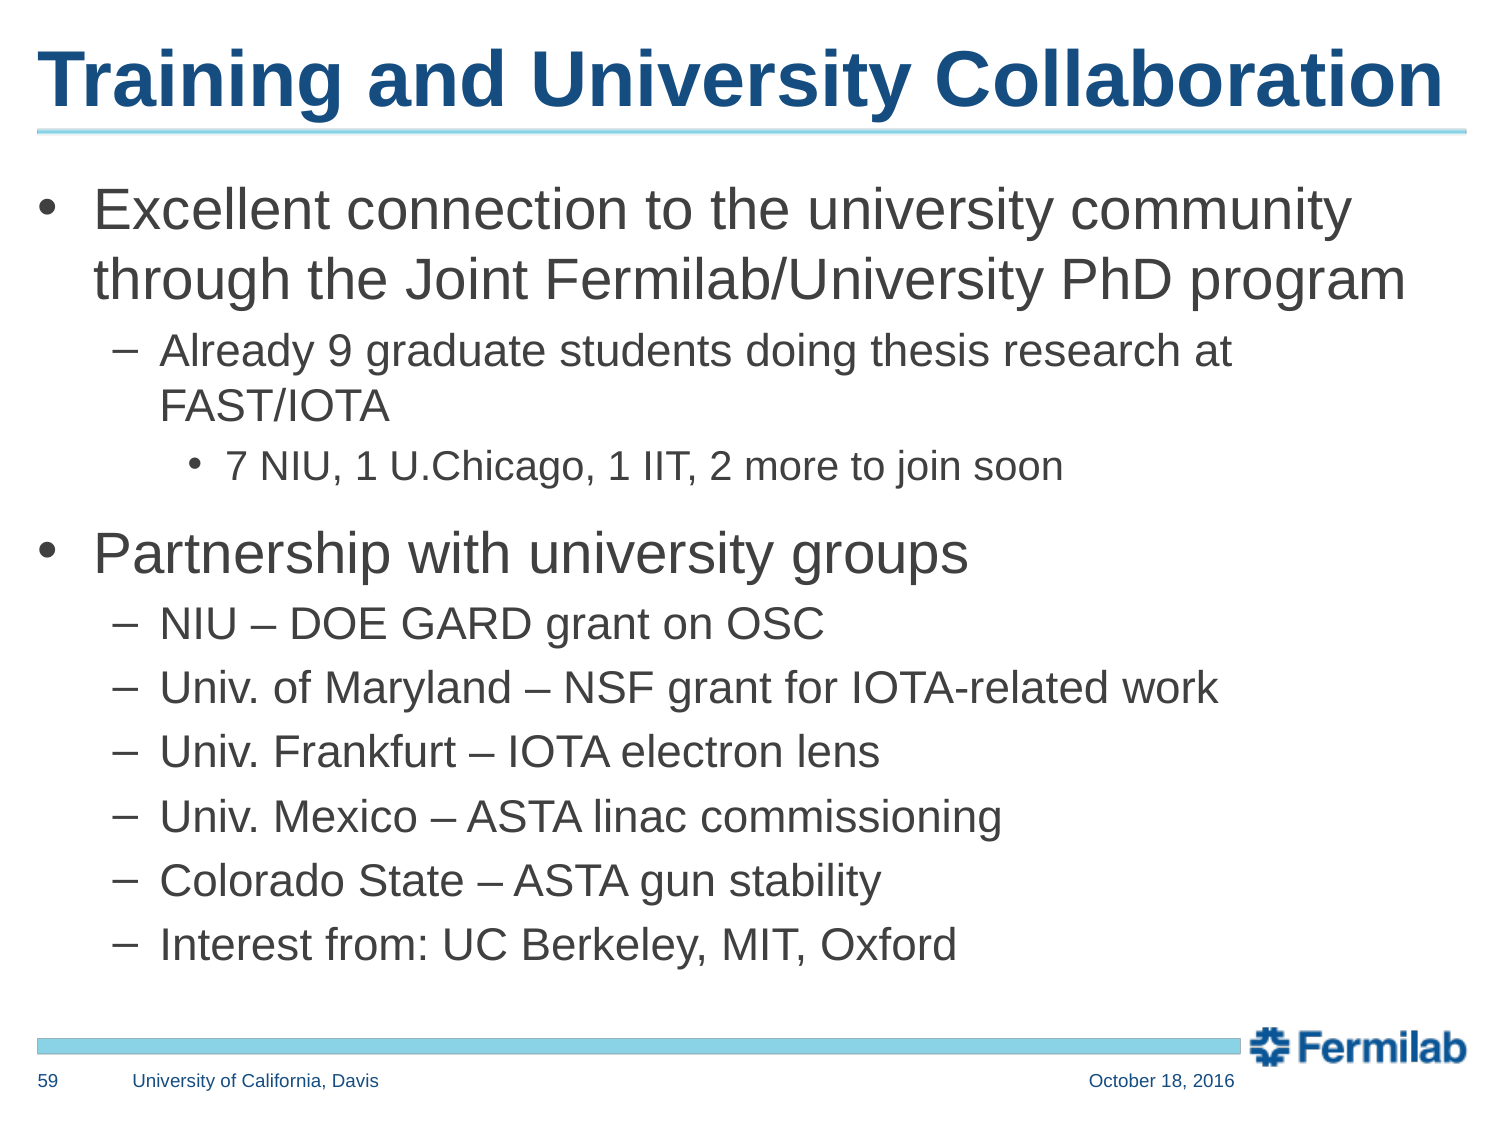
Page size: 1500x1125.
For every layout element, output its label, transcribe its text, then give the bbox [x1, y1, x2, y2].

slide_number 59 [37, 1068, 111, 1109]
list Excellent connection to the university community through the Joint Fermilab/University PhD program Already 9 graduate students doing thesis research at FAST/IOTA 7 NIU, 1 U.Chicago, 1 IIT, 2 more to join soon Partnership with university groups NIU – DOE GARD grant on OSC Univ. of Maryland – NSF grant for IOTA-related work Univ. Frankfurt – IOTA electron lens Univ. Mexico – ASTA linac commissioning Colorado State – ASTA gun stability Interest from: UC Berkeley, MIT, Oxford [37, 171, 1461, 990]
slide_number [1058, 1068, 1235, 1109]
footer University of California, Davis [132, 1068, 1014, 1109]
title Training and University Collaboration [37, 17, 1463, 123]
